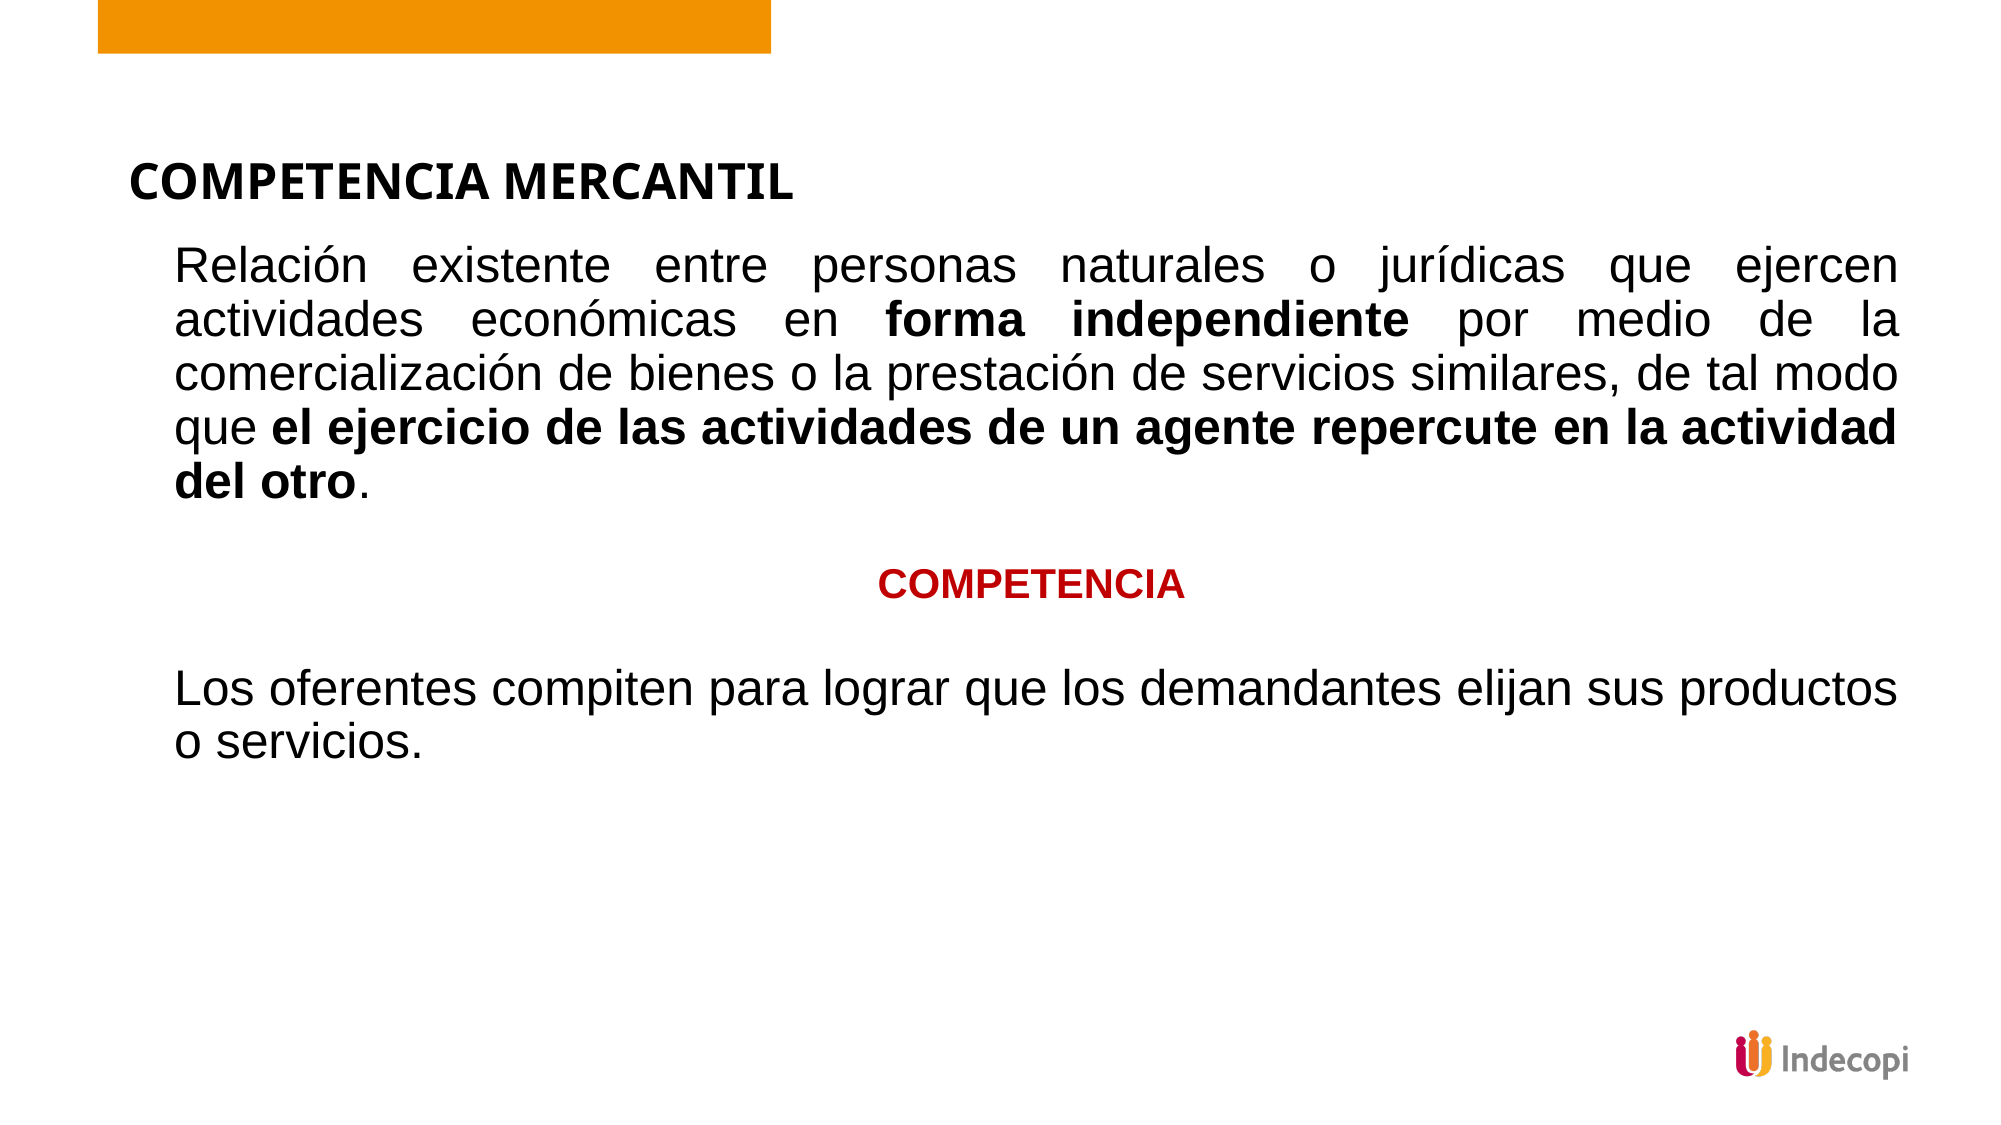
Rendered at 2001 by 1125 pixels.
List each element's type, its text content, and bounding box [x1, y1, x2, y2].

text_box COMPETENCIA MERCANTIL [114, 142, 1400, 217]
picture [1733, 1027, 1915, 1083]
text_box [97, 0, 772, 55]
text_box Relación existente entre personas naturales o jurídicas que ejercen actividades económicas en forma independiente por medio de la comercialización de bienes o la prestación de servicios similares, de tal modo que el ejercicio de las actividades de un agente repercute en la actividad del otro. COMPETENCIA Los oferentes compiten para lograr que los demandantes elijan sus productos o servicios. [159, 231, 1915, 912]
